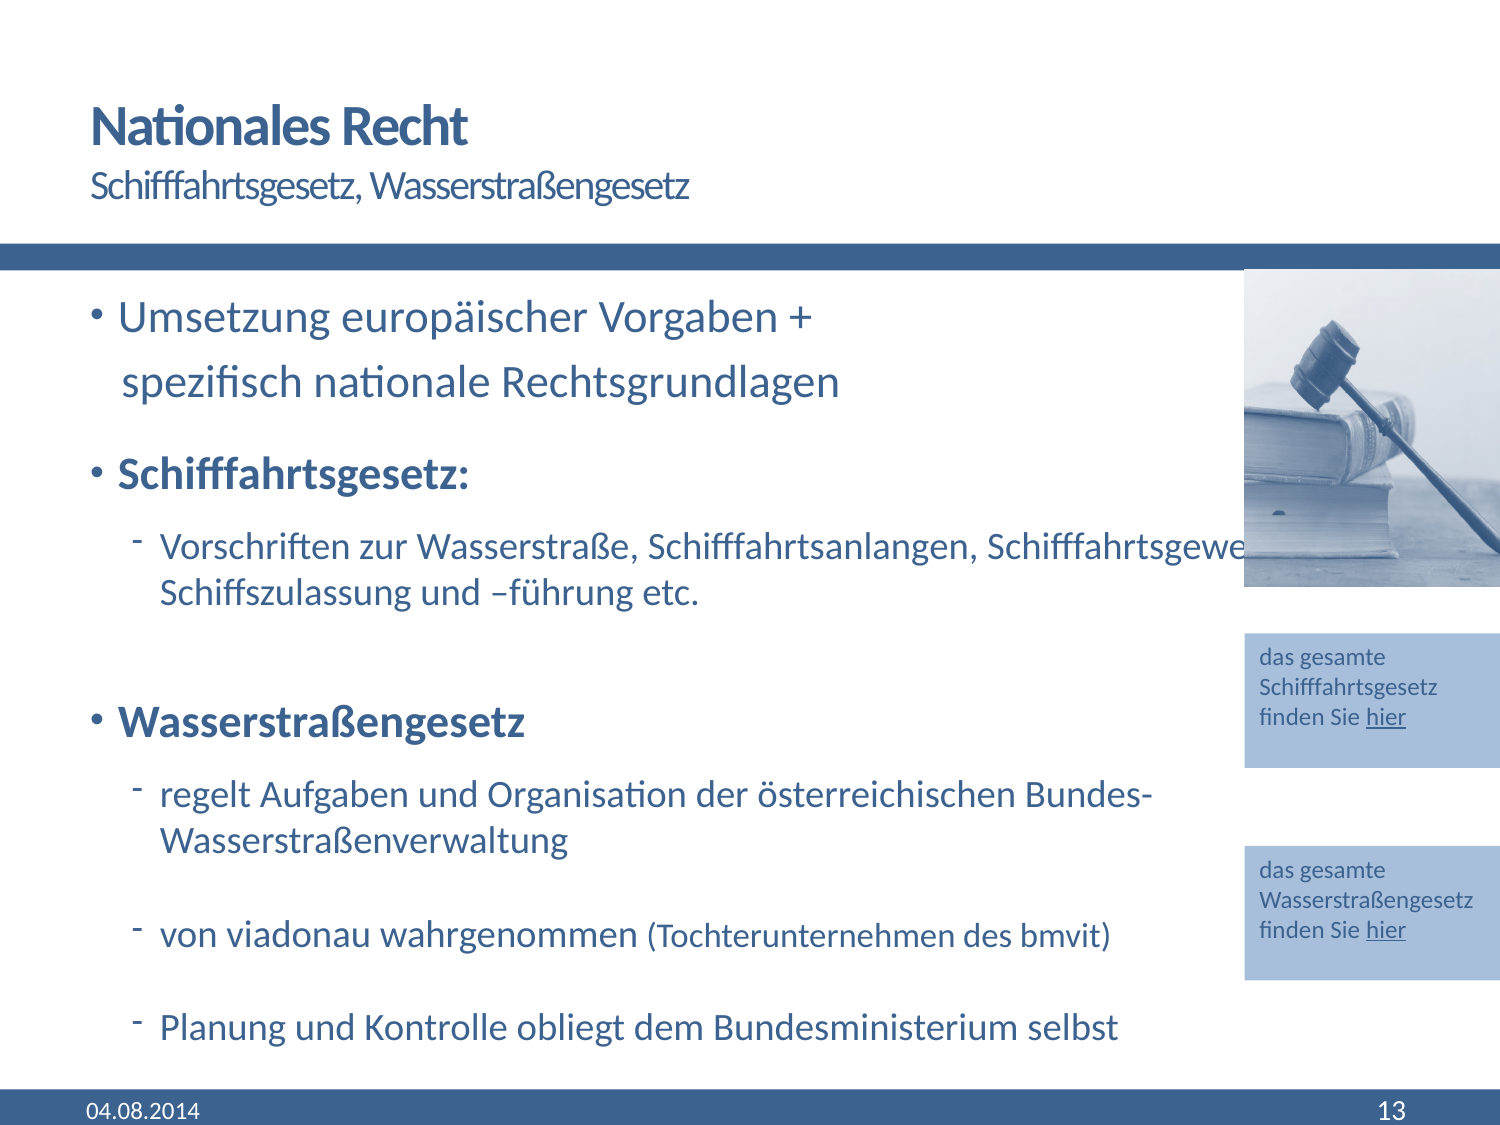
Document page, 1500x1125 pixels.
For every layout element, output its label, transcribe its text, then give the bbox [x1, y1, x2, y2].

list Umsetzung europäischer Vorgaben + spezifisch nationale Rechtsgrundlagen Schifffahrtsgesetz: Vorschriften zur Wasserstraße, Schifffahrtsanlangen, Schifffahrtsgewerberecht, Schiffszulassung und –führung etc. Wasserstraßengesetz regelt Aufgaben und Organisation der österreichischen Bundes-Wasserstraßenverwaltung von viadonau wahrgenommen (Tochterunternehmen des bmvit) Planung und Kontrolle obliegt dem Bundesministerium selbst [75, 278, 1425, 1063]
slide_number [71, 1082, 547, 1125]
picture [1244, 269, 1500, 587]
title Nationales Recht Schifffahrtsgesetz, Wasserstraßengesetz [75, 66, 1425, 229]
text_box das gesamte Wasserstraßengesetz finden Sie hier [1244, 845, 1500, 981]
text_box das gesamte Schifffahrtsgesetz finden Sie hier [1244, 633, 1500, 768]
slide_number 13 [1246, 1082, 1422, 1125]
